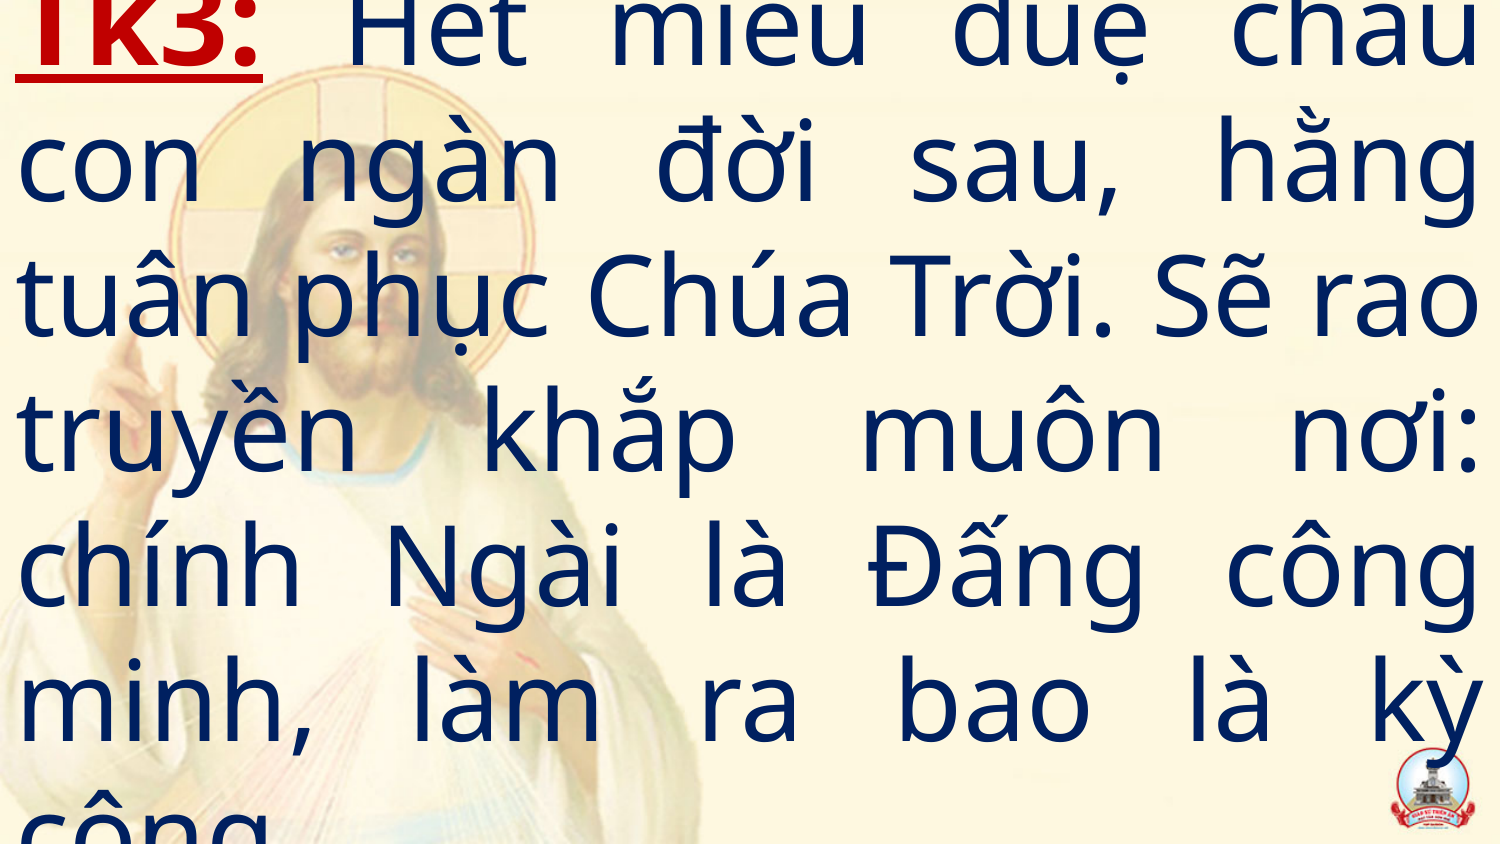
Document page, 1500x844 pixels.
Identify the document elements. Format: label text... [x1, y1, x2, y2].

title Tk3: Hết miêu duệ cháu con ngàn đời sau, hằng tuân phục Chúa Trời. Sẽ rao truyền khắp muôn nơi: chính Ngài là Đấng công minh, làm ra bao là kỳ công.. [0, 0, 1500, 844]
